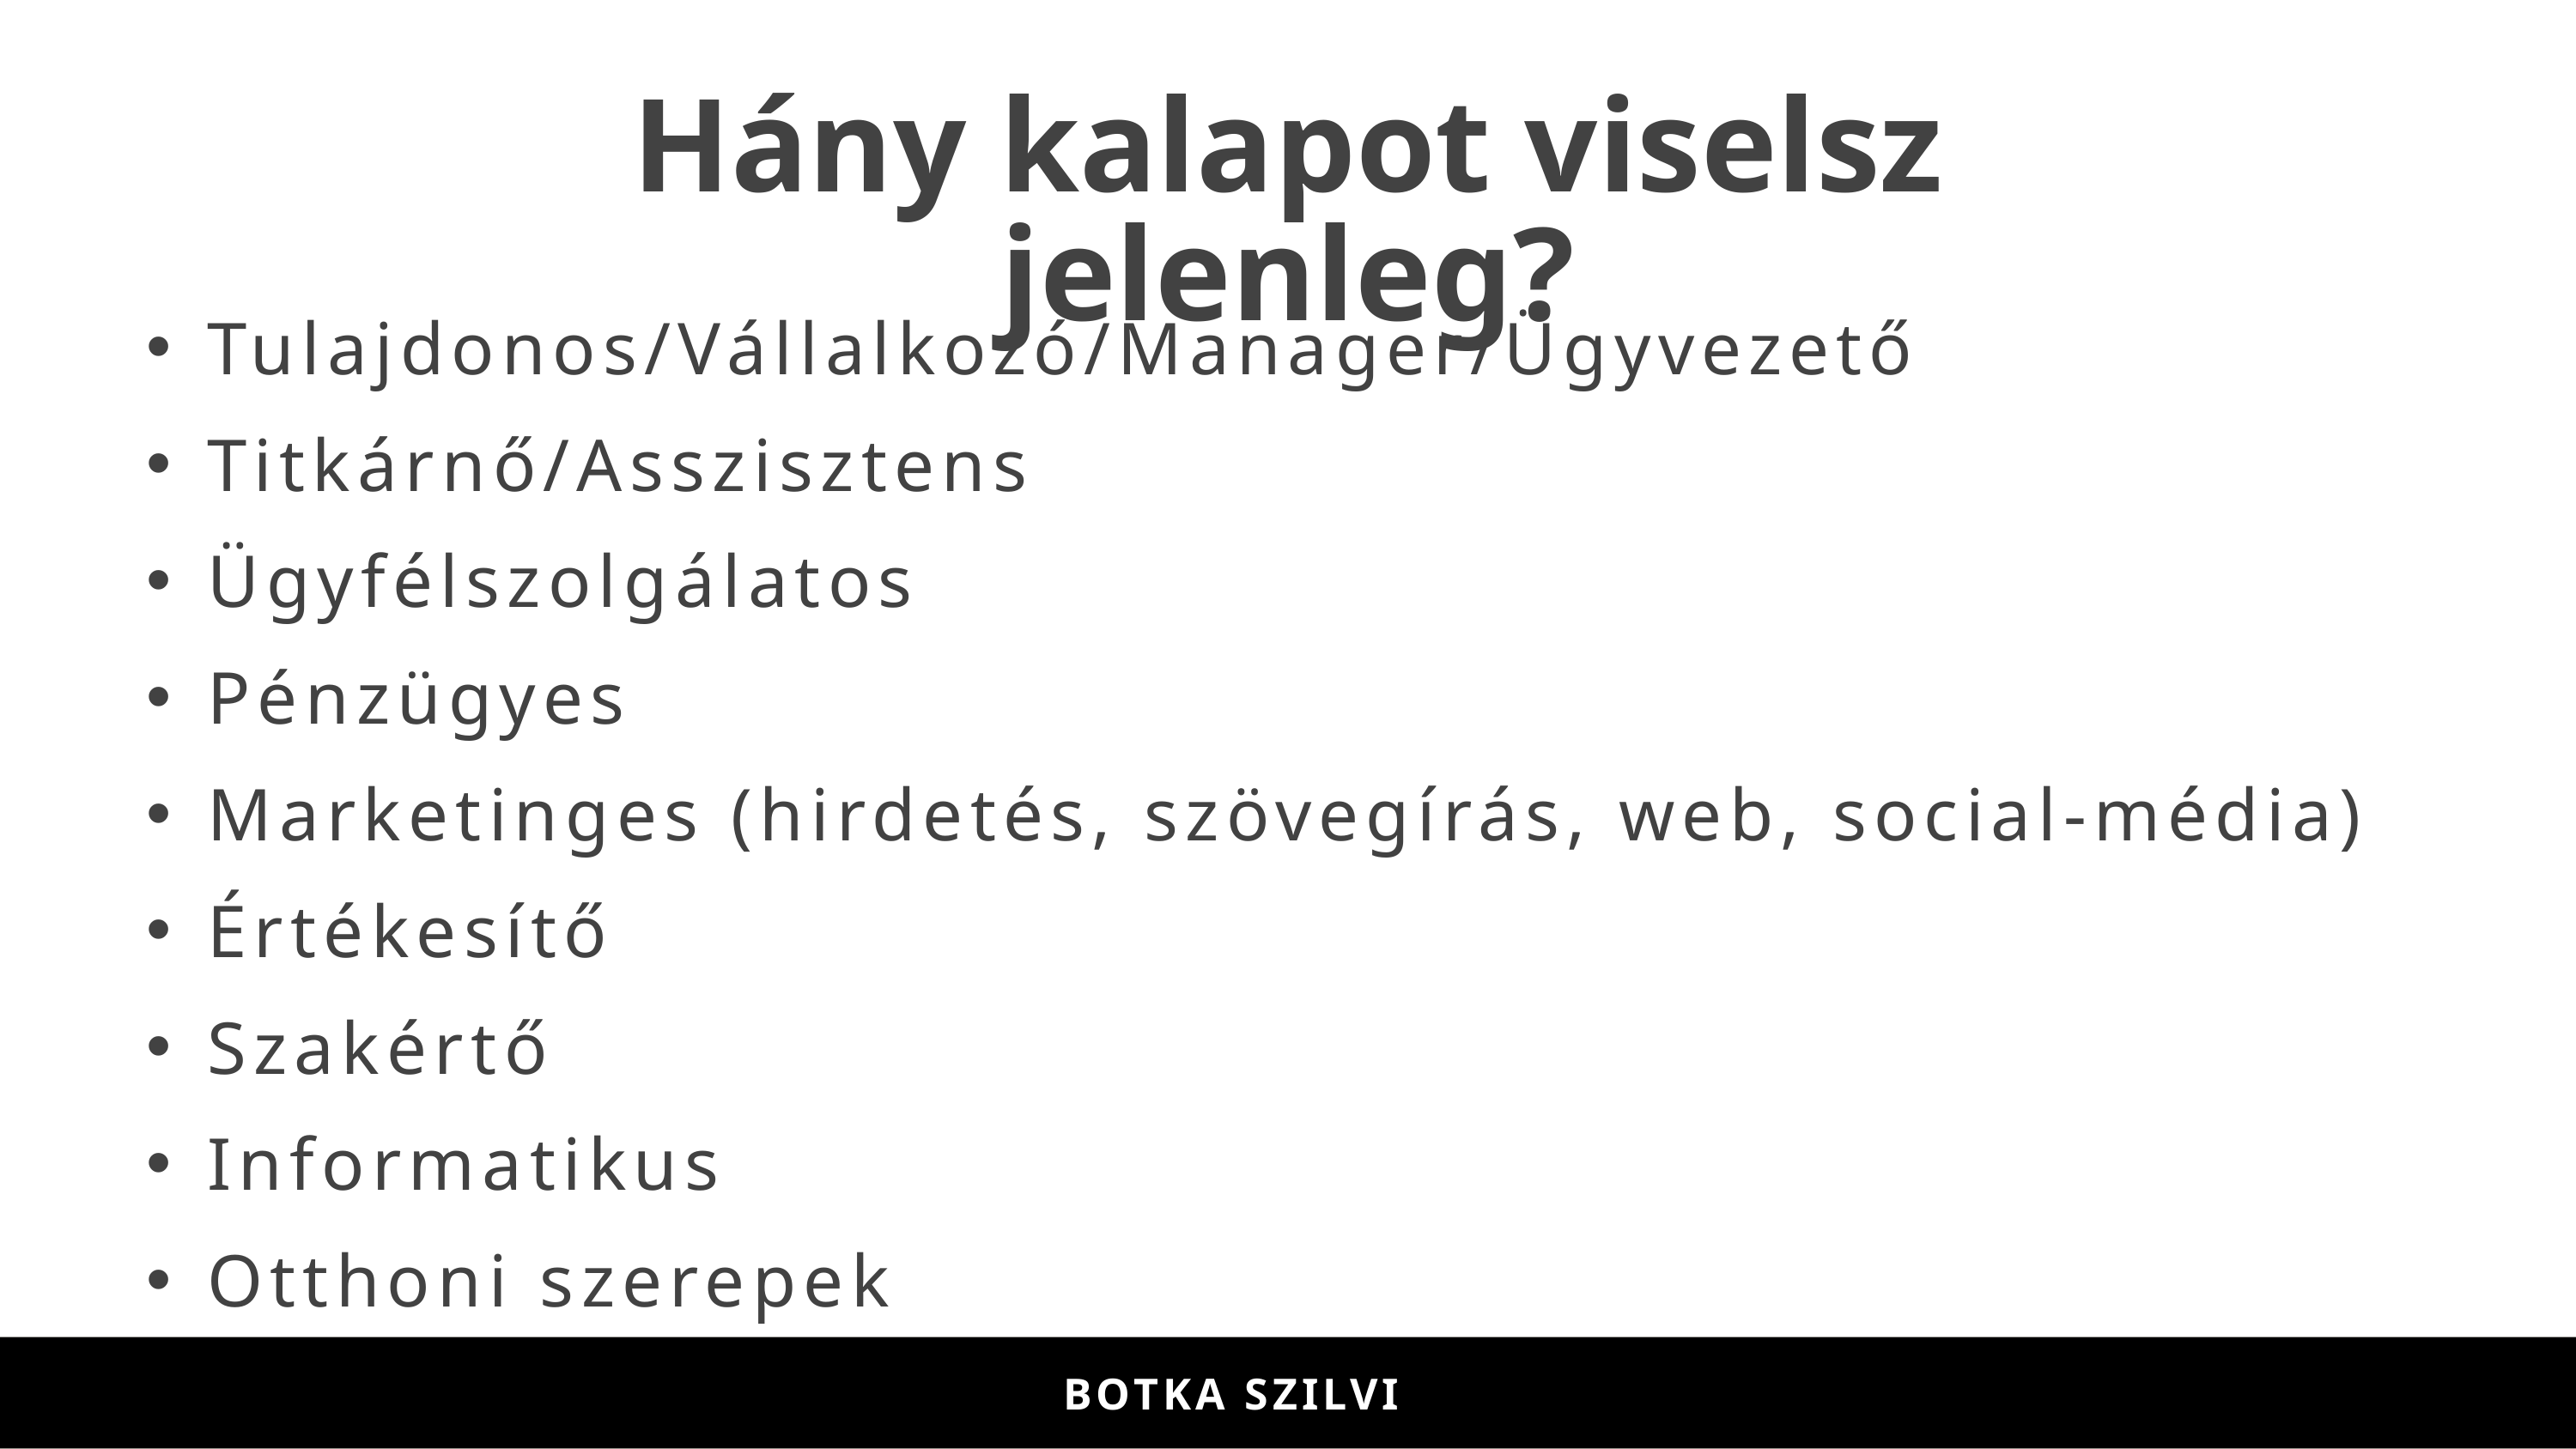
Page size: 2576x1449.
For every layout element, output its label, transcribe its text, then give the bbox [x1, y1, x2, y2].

text_box BOTKA SZILVI [864, 1367, 1599, 1419]
text_box [0, 1337, 2576, 1449]
text_box Hány kalapot viselsz jelenleg? [349, 88, 2227, 272]
text_box Tulajdonos/Vállalkozó/Manager/Ügyvezető Titkárnő/Asszisztens Ügyfélszolgálatos Pénzügyes Marketinges (hirdetés, szövegírás, web, social-média) Értékesítő Szakértő Informatikus Otthoni szerepek [85, 272, 2517, 1322]
